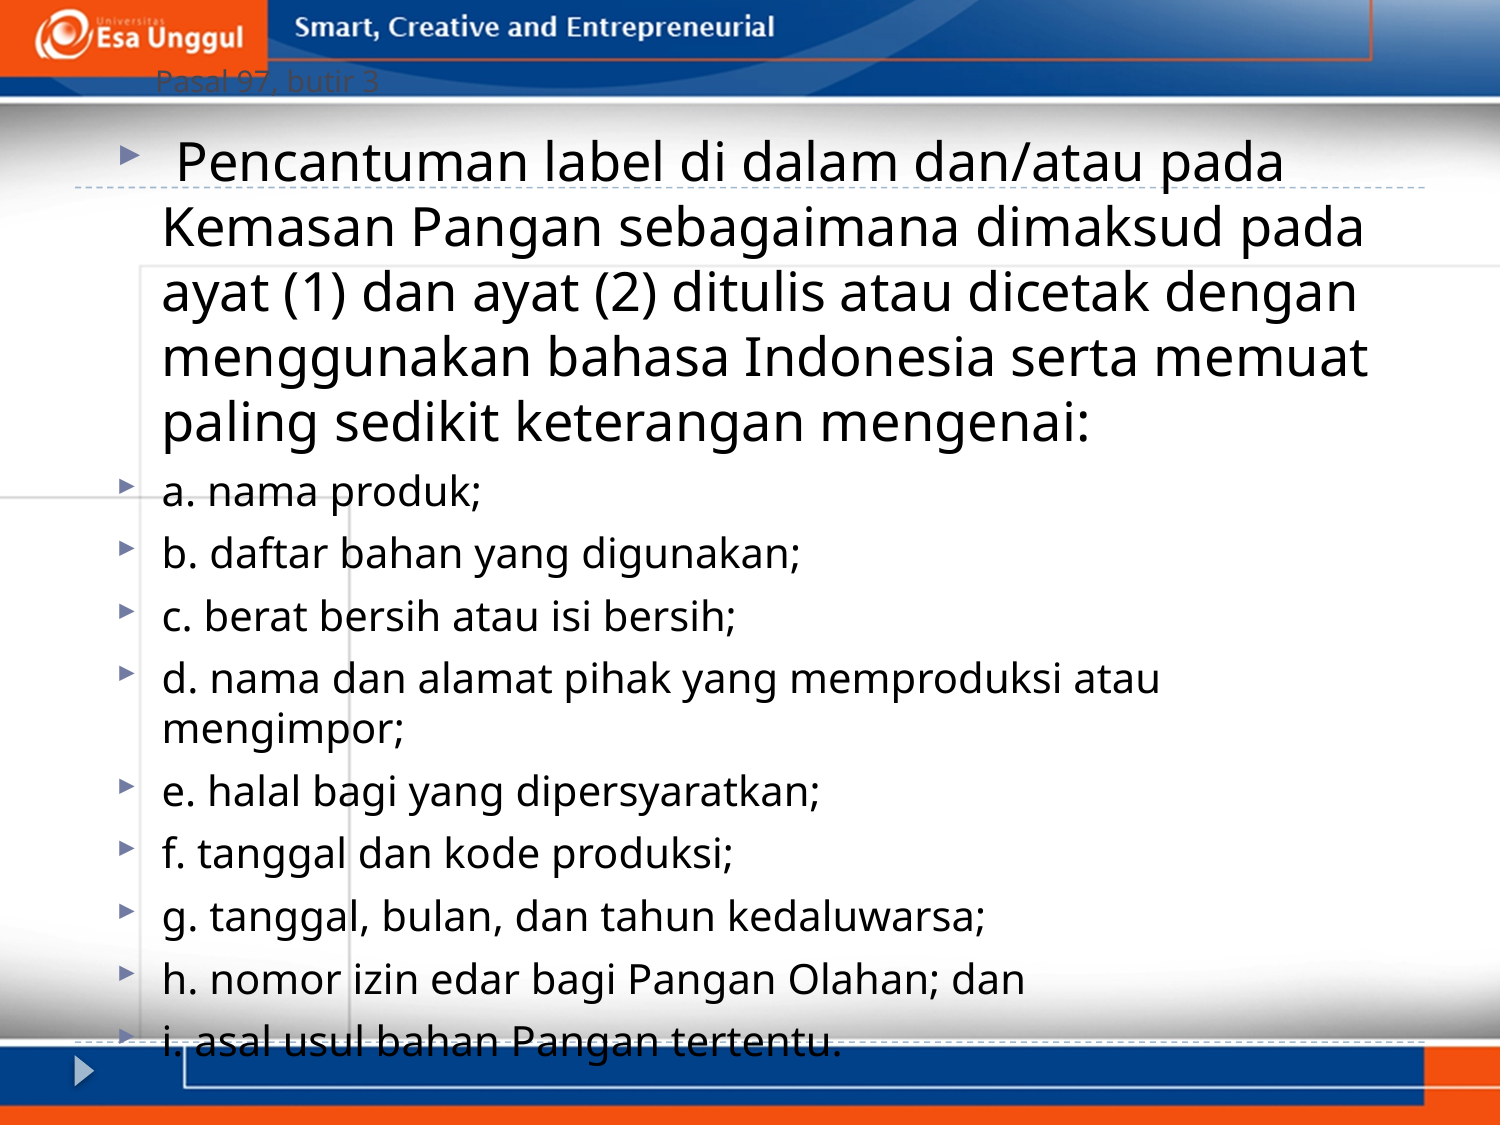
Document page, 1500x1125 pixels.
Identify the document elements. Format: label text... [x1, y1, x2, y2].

list Pencantuman label di dalam dan/atau pada Kemasan Pangan sebagaimana dimaksud pada ayat (1) dan ayat (2) ditulis atau dicetak dengan menggunakan bahasa Indonesia serta memuat paling sedikit keterangan mengenai: a. nama produk; b. daftar bahan yang digunakan; c. berat bersih atau isi bersih; d. nama dan alamat pihak yang memproduksi atau mengimpor; e. halal bagi yang dipersyaratkan; f. tanggal dan kode produksi; g. tanggal, bulan, dan tahun kedaluwarsa; h. nomor izin edar bagi Pangan Olahan; dan i. asal usul bahan Pangan tertentu. [101, 119, 1424, 1069]
picture [0, 0, 1500, 1125]
title Pasal 97, butir 3 [140, 55, 1360, 107]
